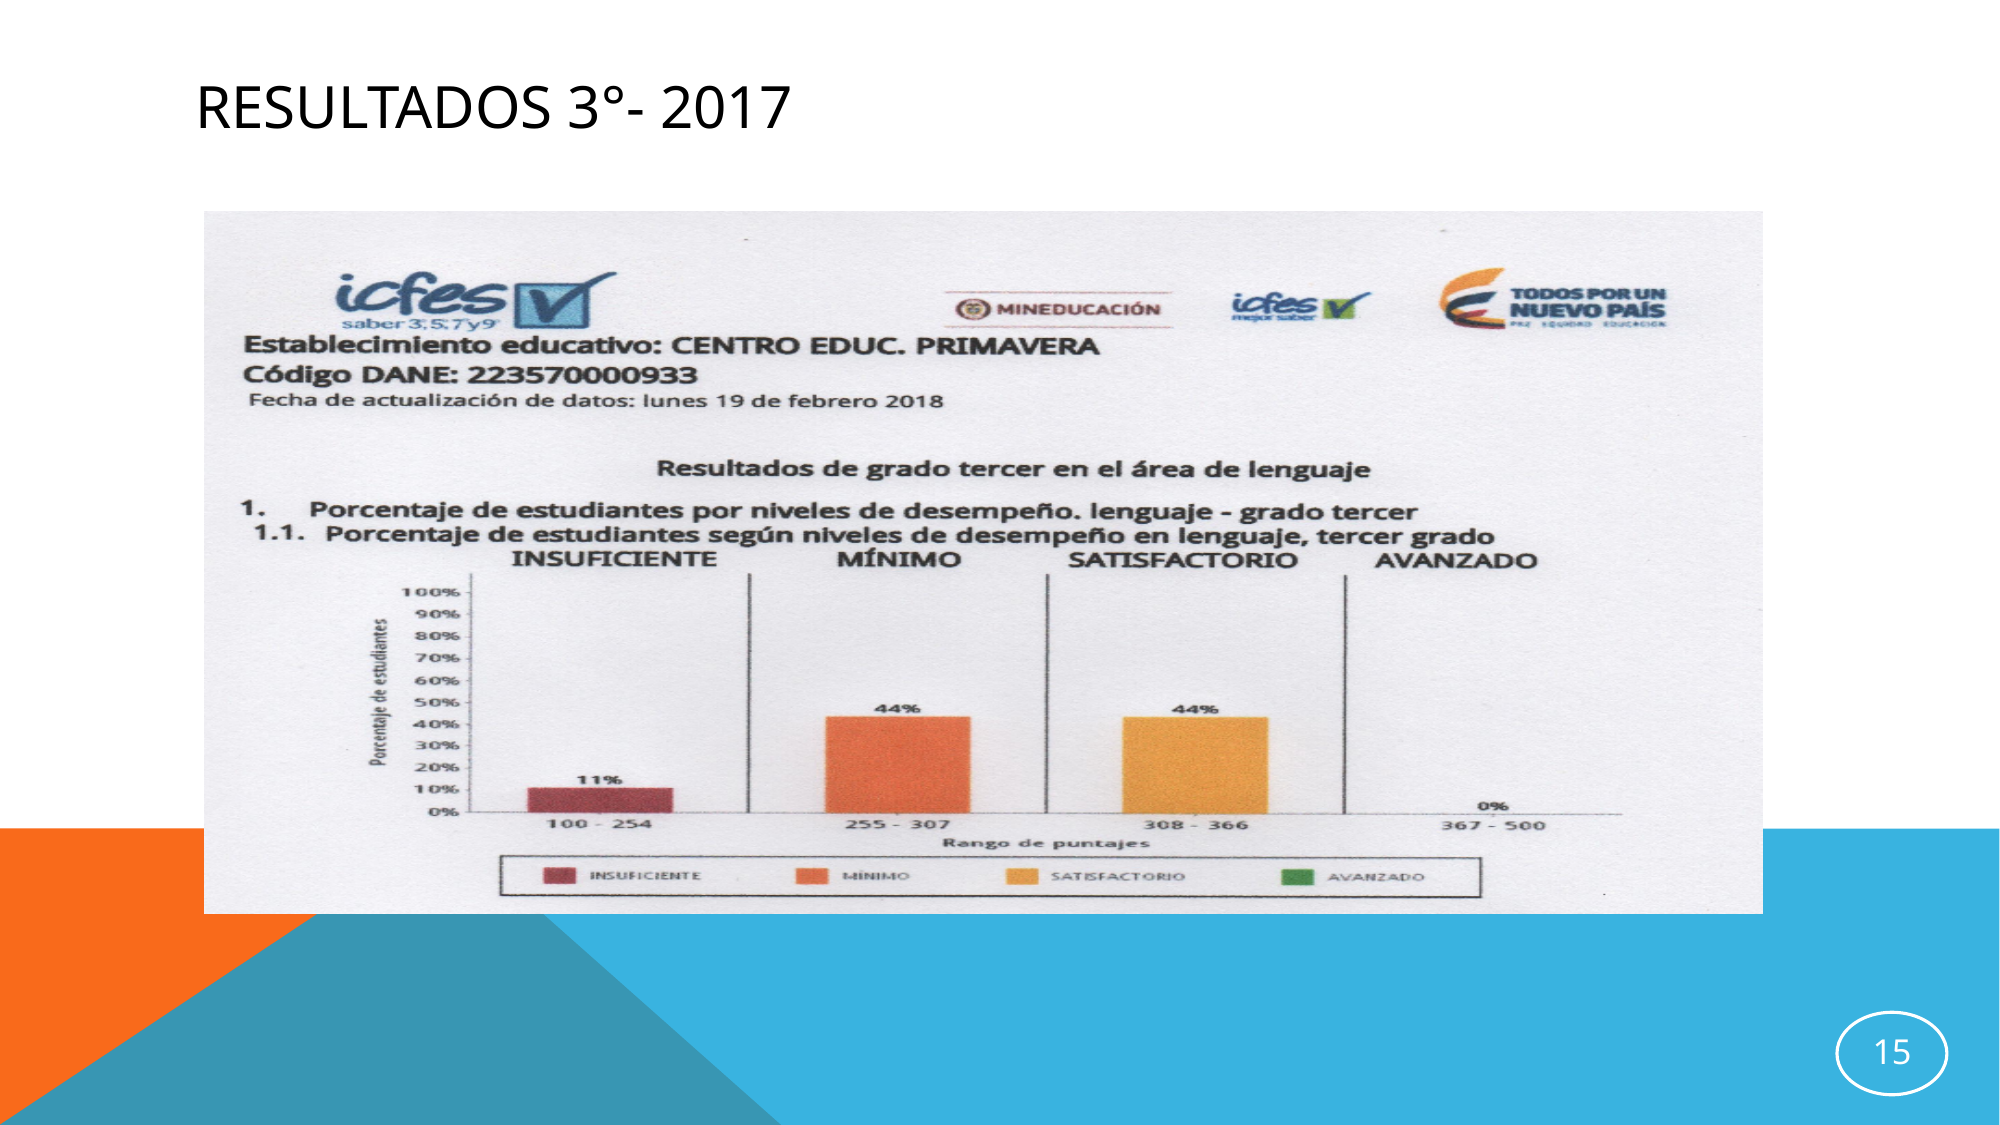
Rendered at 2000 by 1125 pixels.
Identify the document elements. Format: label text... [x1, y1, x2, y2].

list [204, 210, 1763, 914]
title RESULTADOS 3°- 2017 [179, 60, 1825, 150]
slide_number 15 [1835, 1010, 1949, 1097]
